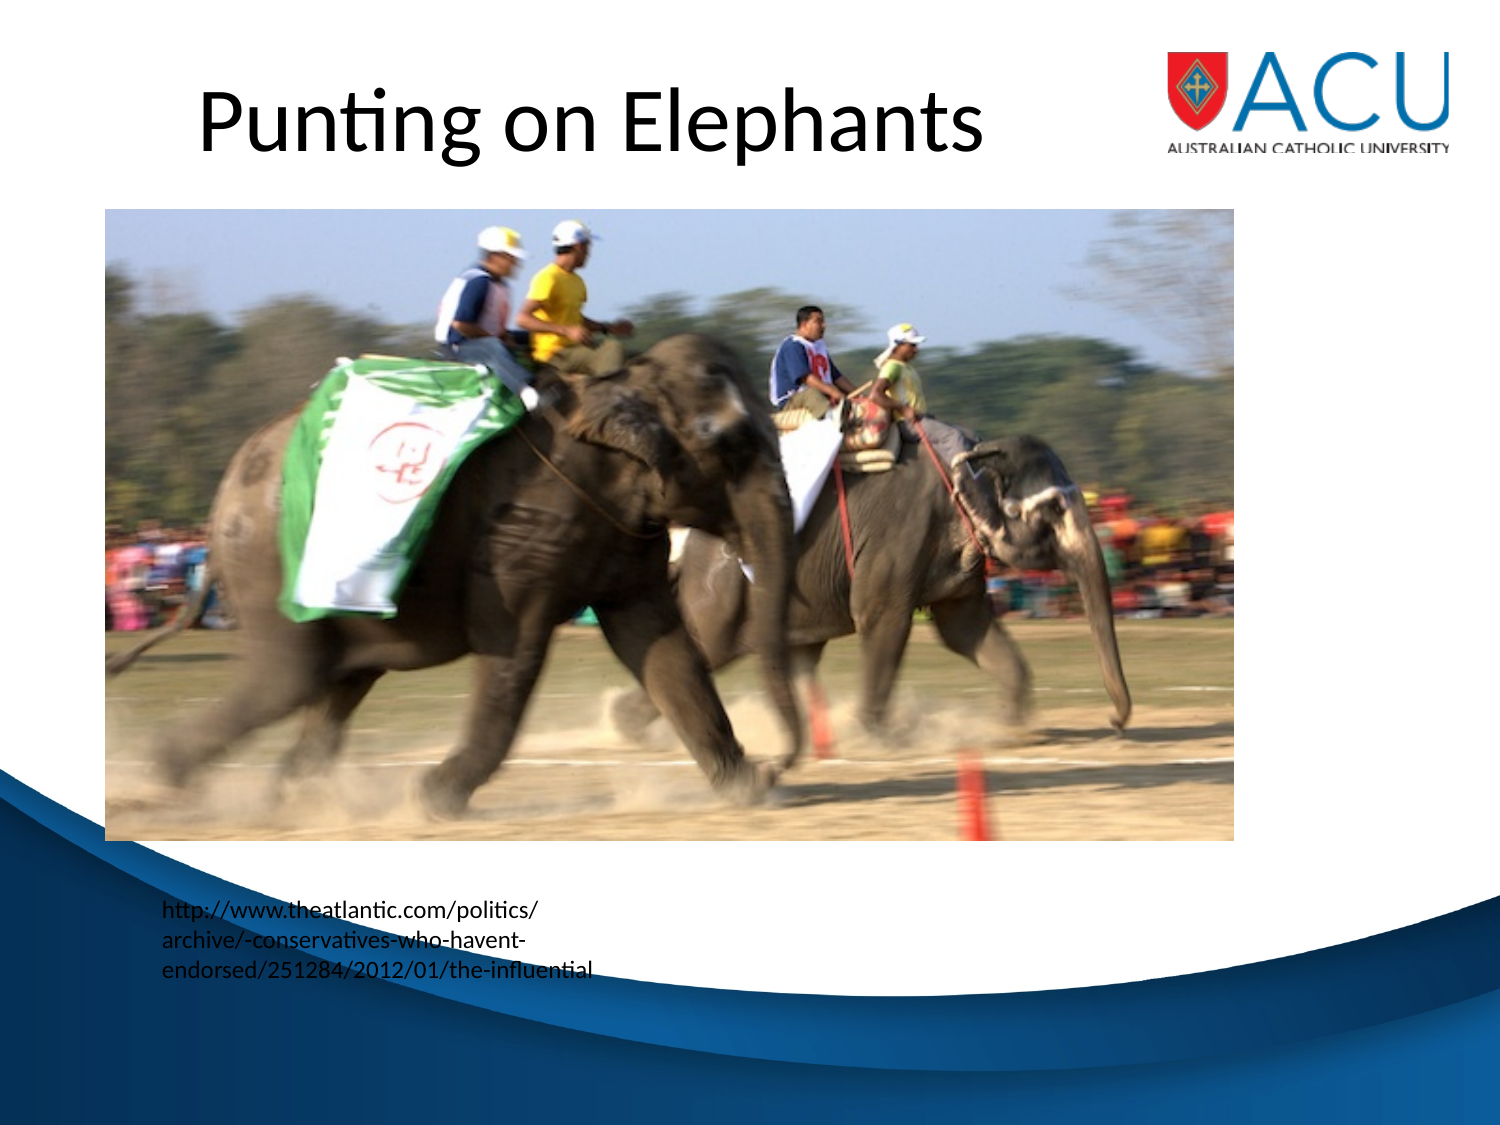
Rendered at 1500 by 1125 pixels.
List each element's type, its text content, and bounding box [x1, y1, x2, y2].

title Punting on Elephants [28, 52, 1156, 210]
picture [0, 0, 1500, 1125]
text_box http://www.theatlantic.com/politics/archive/-conservatives-who-havent-endorsed/251284/2012/01/the-influential [147, 886, 614, 991]
